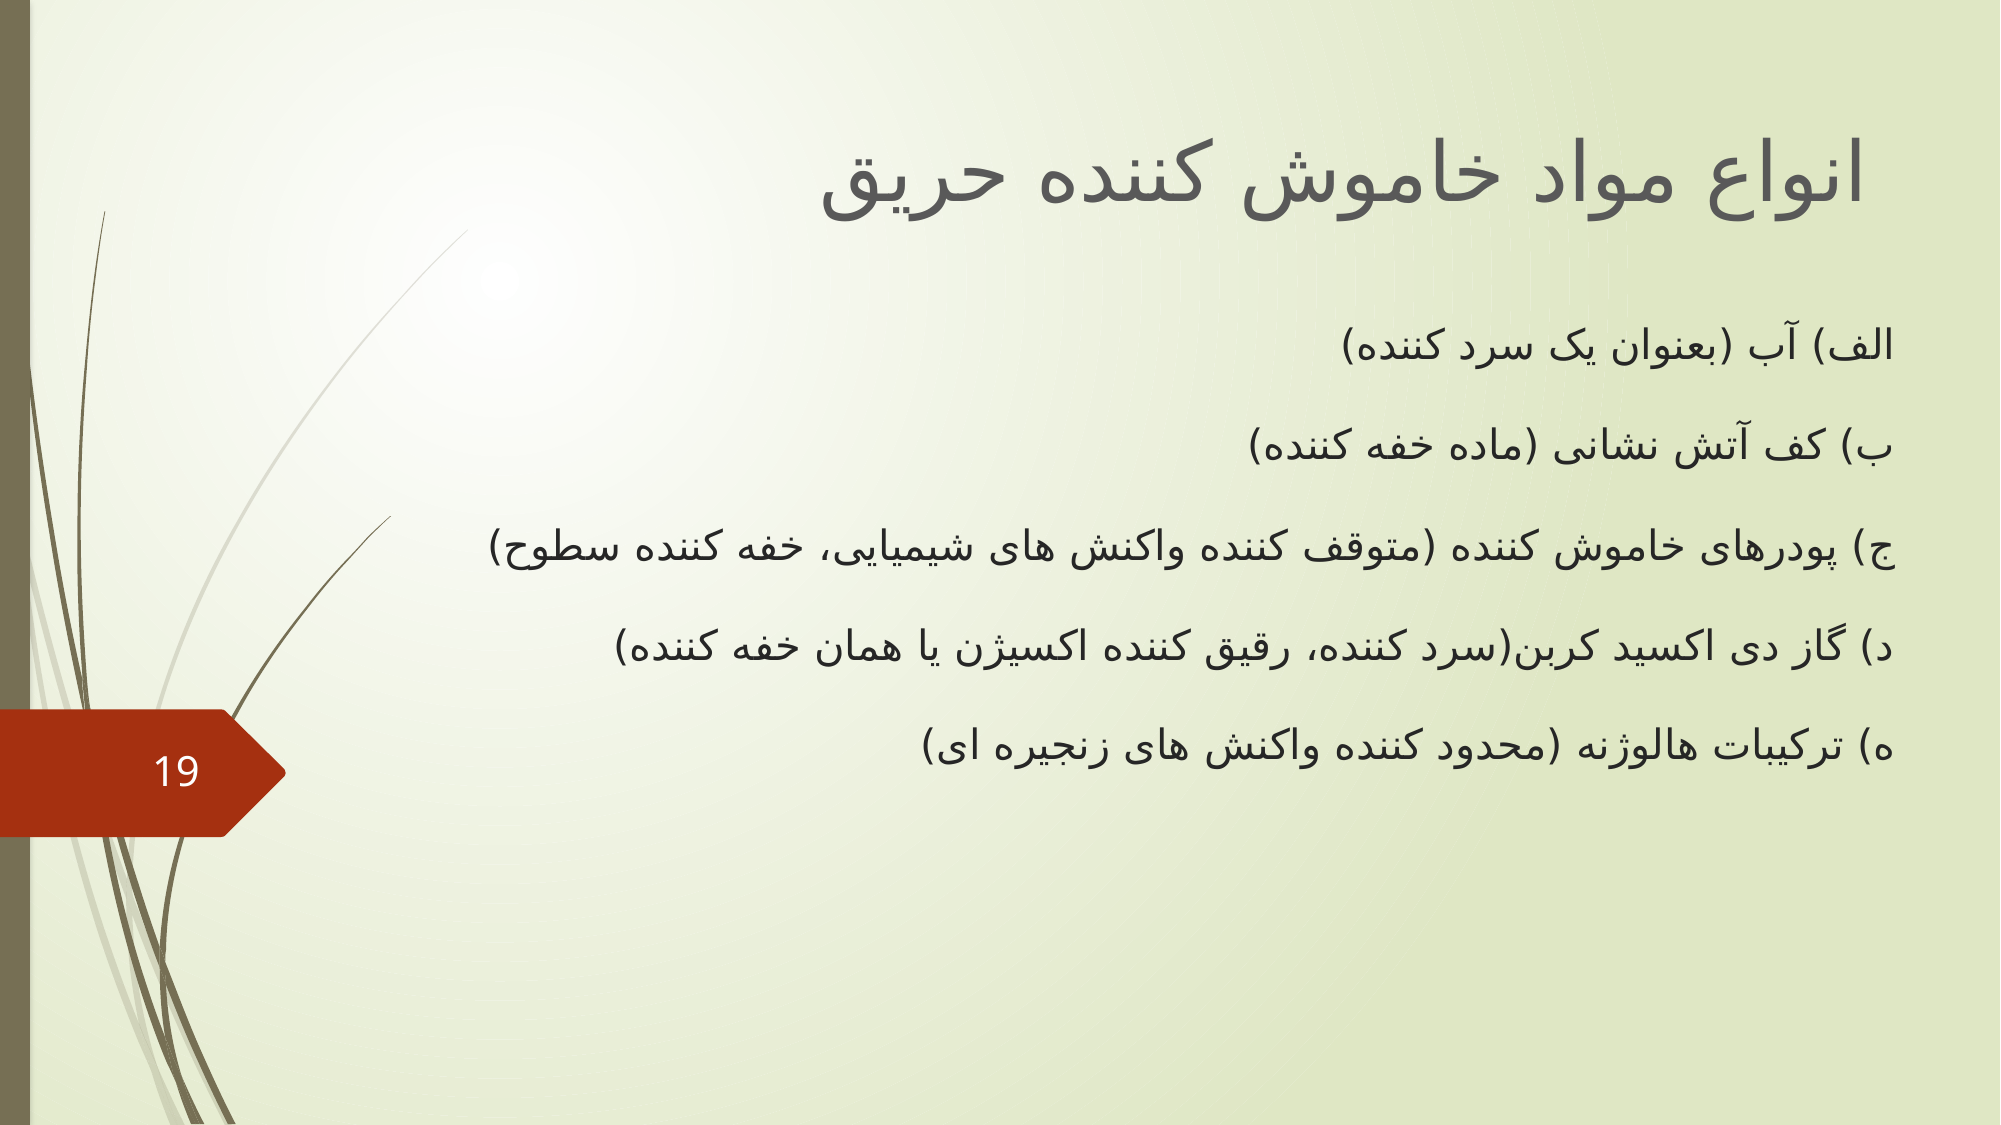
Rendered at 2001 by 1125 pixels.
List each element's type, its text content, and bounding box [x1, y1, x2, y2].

subtitle انواع مواد خاموش کننده حریق [448, 75, 1911, 261]
title الف) آب (بعنوان یک سرد کننده) ب) کف آتش نشانی (ماده خفه کننده) ج) پودرهای خاموش کننده (متوقف کننده واکنش های شیمیایی، خفه کننده سطوح) د) گاز دی اکسید کربن(سرد کننده، رقیق کننده اکسیژن یا همان خفه کننده) ه) ترکیبات هالوژنه (محدود کننده واکنش های زنجیره ای) [413, 260, 1911, 872]
slide_number 19 [87, 743, 216, 803]
